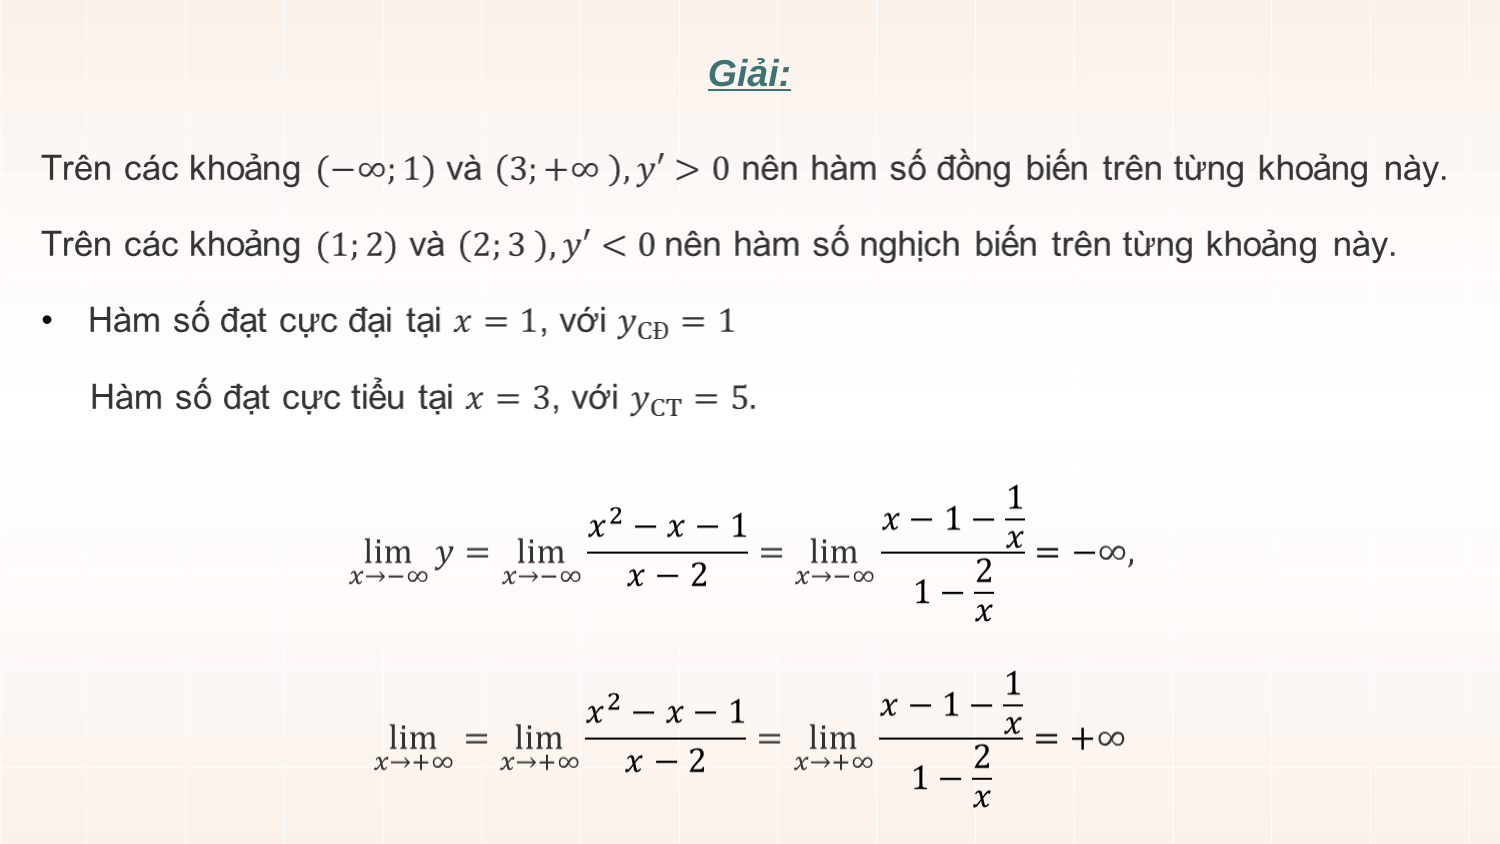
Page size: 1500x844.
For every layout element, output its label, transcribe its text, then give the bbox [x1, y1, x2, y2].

text_box [26, 124, 1473, 435]
text_box [143, 429, 1356, 818]
picture [0, 0, 1500, 844]
text_box Giải: [692, 41, 807, 102]
